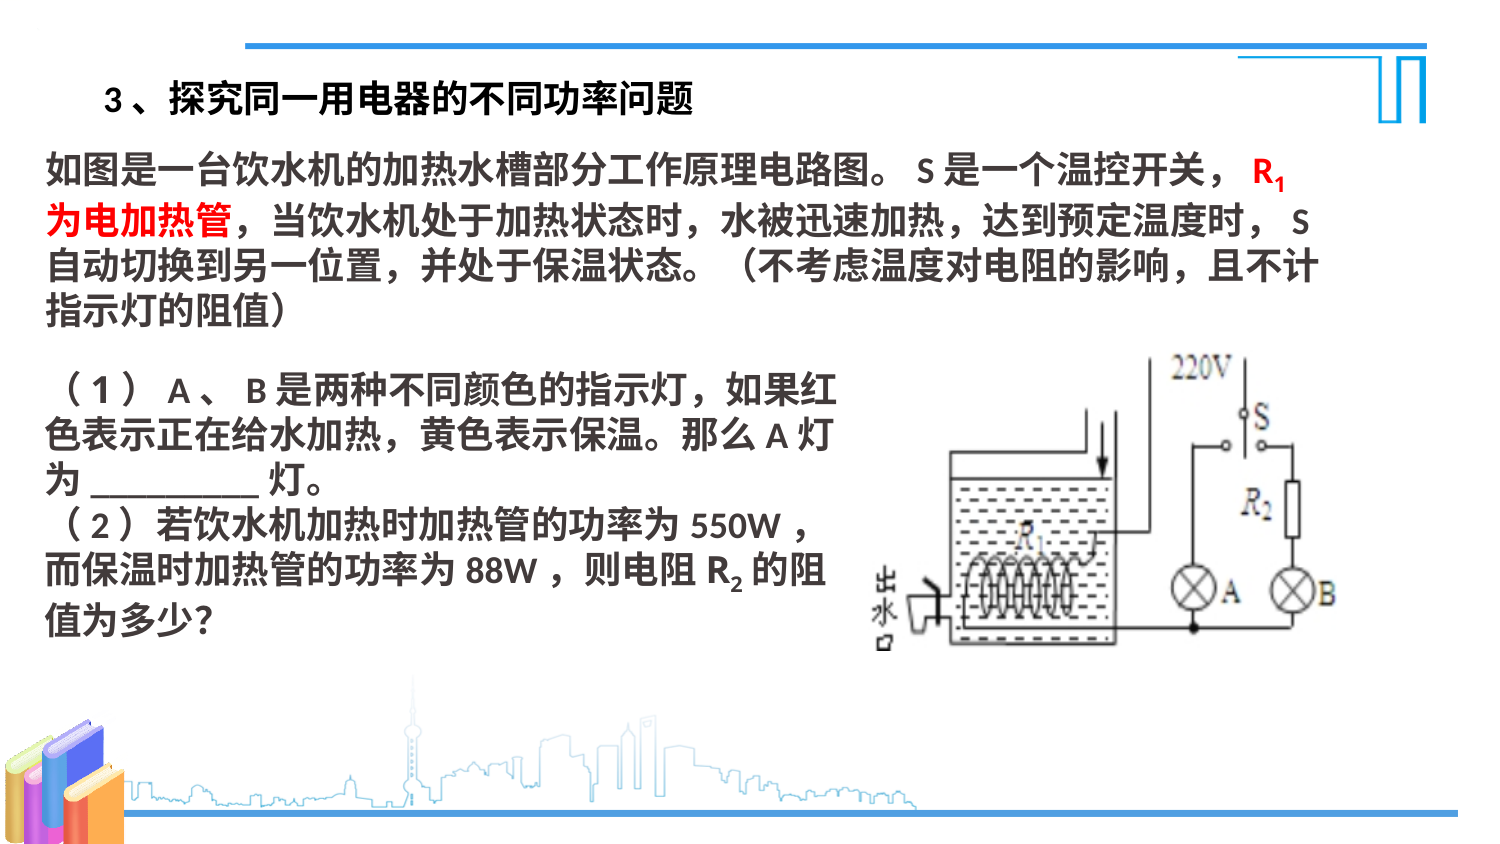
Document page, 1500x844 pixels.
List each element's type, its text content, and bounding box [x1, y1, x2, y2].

text_box （1）A、B是两种不同颜色的指示灯，如果红色表示正在给水加热，黄色表示保温。那么A灯为_________灯。 （2）若饮水机加热时加热管的功率为550W，而保温时加热管的功率为88W，则电阻R2的阻值为多少？ [29, 268, 863, 695]
picture [0, 0, 1500, 844]
text_box 3、探究同一用电器的不同功率问题 [88, 67, 922, 128]
text_box 如图是一台饮水机的加热水槽部分工作原理电路图。S是一个温控开关，R1为电加热管，当饮水机处于加热状态时，水被迅速加热，达到预定温度时，S自动切换到另一位置，并处于保温状态。（不考虑温度对电阻的影响，且不计指示灯的阻值） [30, 138, 1344, 340]
